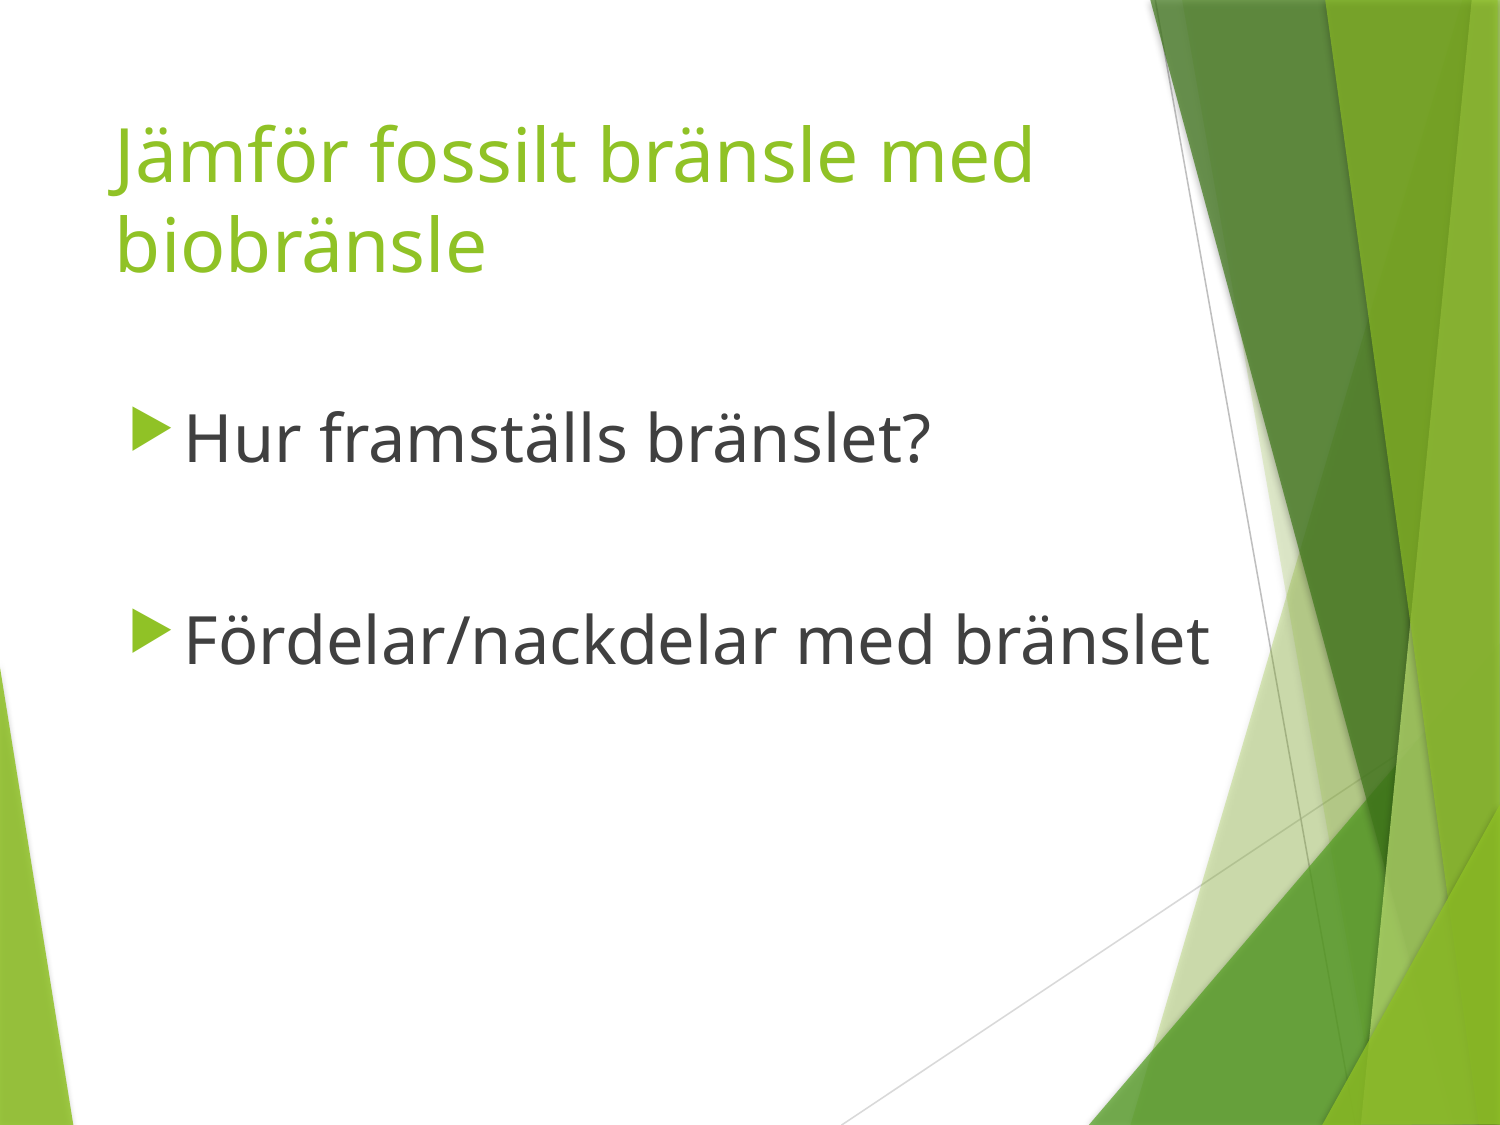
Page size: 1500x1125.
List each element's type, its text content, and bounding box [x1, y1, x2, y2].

list Hur framställs bränslet? Fördelar/nackdelar med bränslet [112, 388, 1388, 950]
title Jämför fossilt bränsle med biobränsle [99, 99, 1142, 317]
